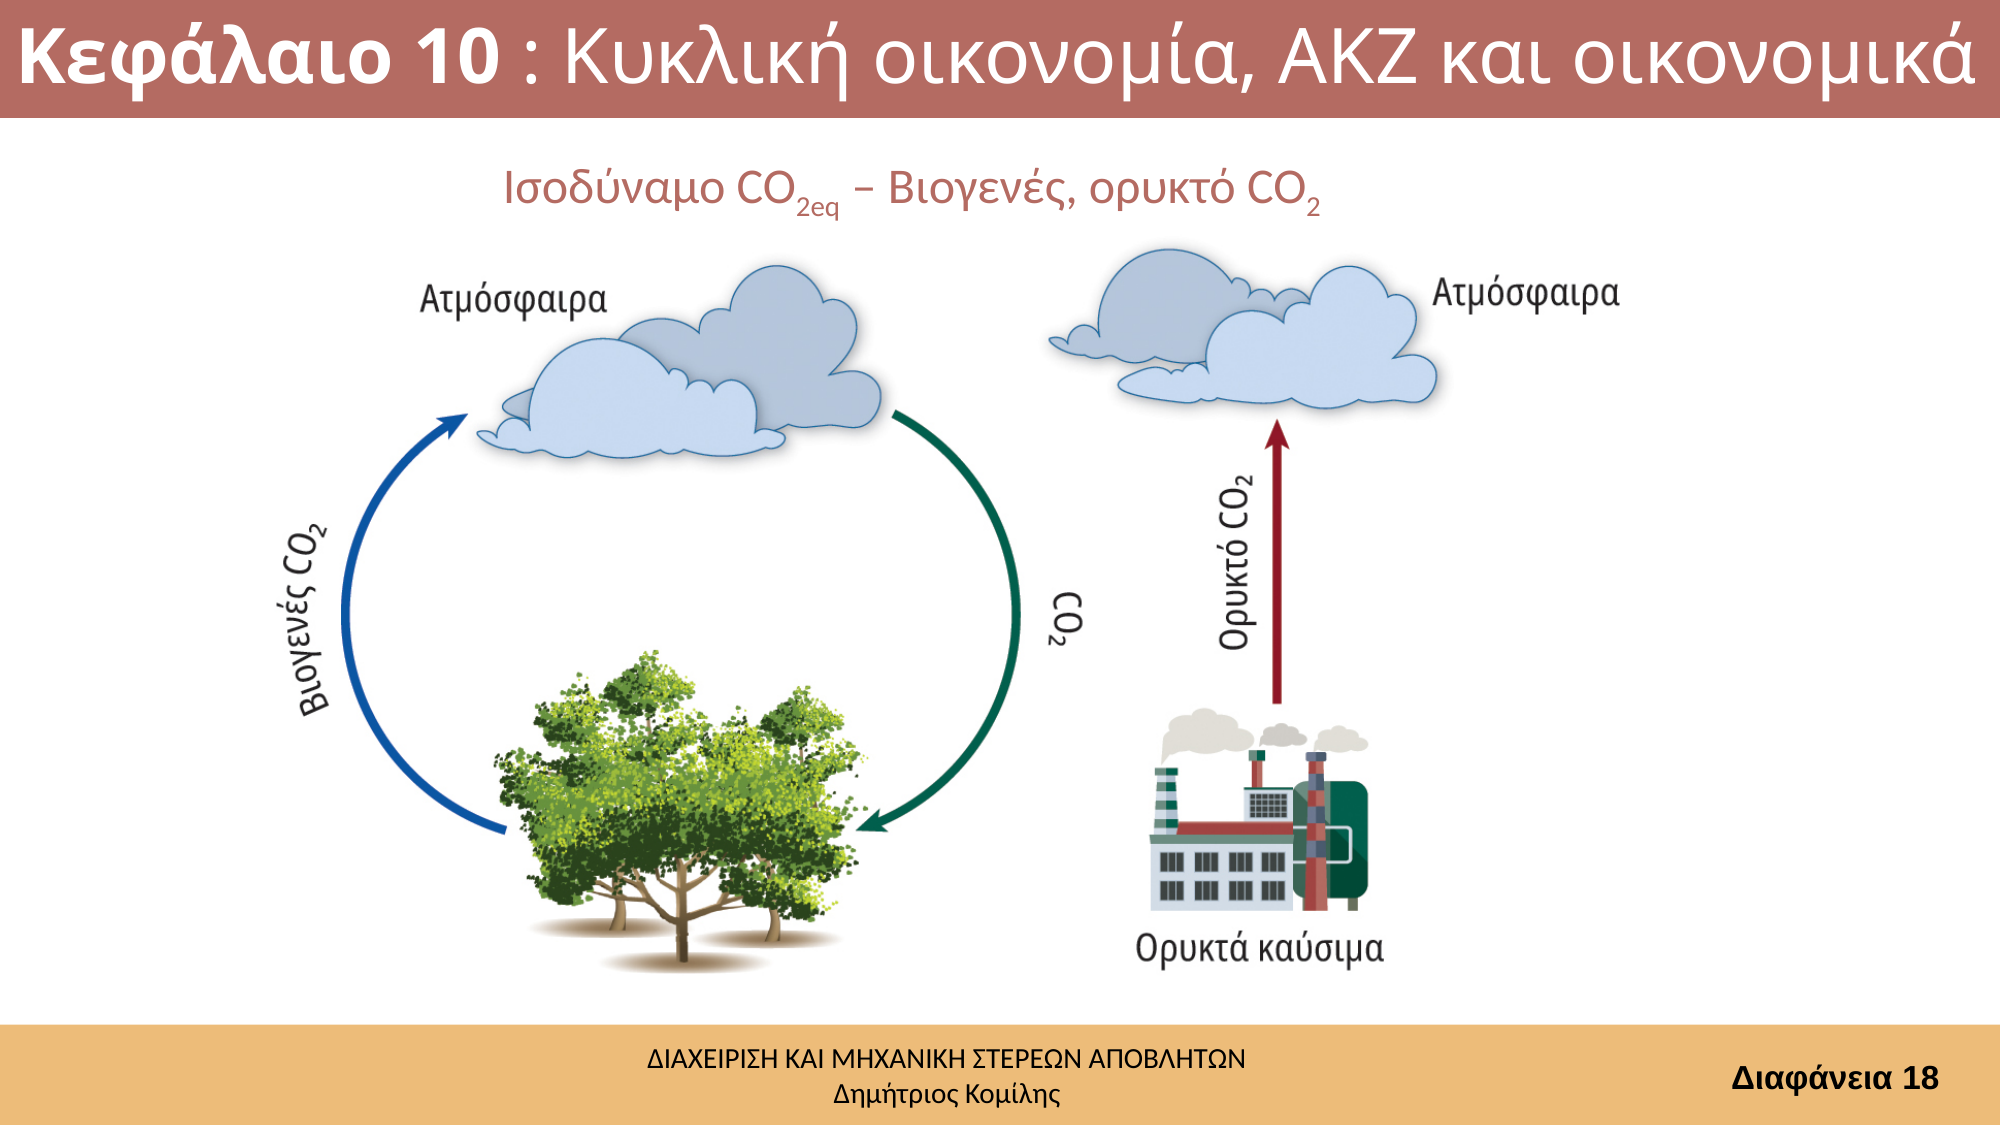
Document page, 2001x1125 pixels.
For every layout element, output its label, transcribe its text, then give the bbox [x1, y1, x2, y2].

text_box Διαφάνεια 18 [1644, 1048, 1954, 1125]
picture [274, 233, 1620, 976]
text_box ΔΙΑΧΕΙΡΙΣΗ ΚΑΙ ΜΗΧΑΝΙΚΗ ΣΤΕΡΕΩΝ ΑΠΟΒΛΗΤΩΝ Δημήτριος Κομίλης [152, 1055, 1644, 1125]
text_box Ισοδύναμο CO2eq – Βιογενές, ορυκτό CO2 [152, 146, 1671, 230]
title Κεφάλαιο 10 : Κυκλική οικονομία, ΑΚΖ και οικονομικά [0, 0, 2000, 118]
text_box [0, 1024, 2000, 1125]
